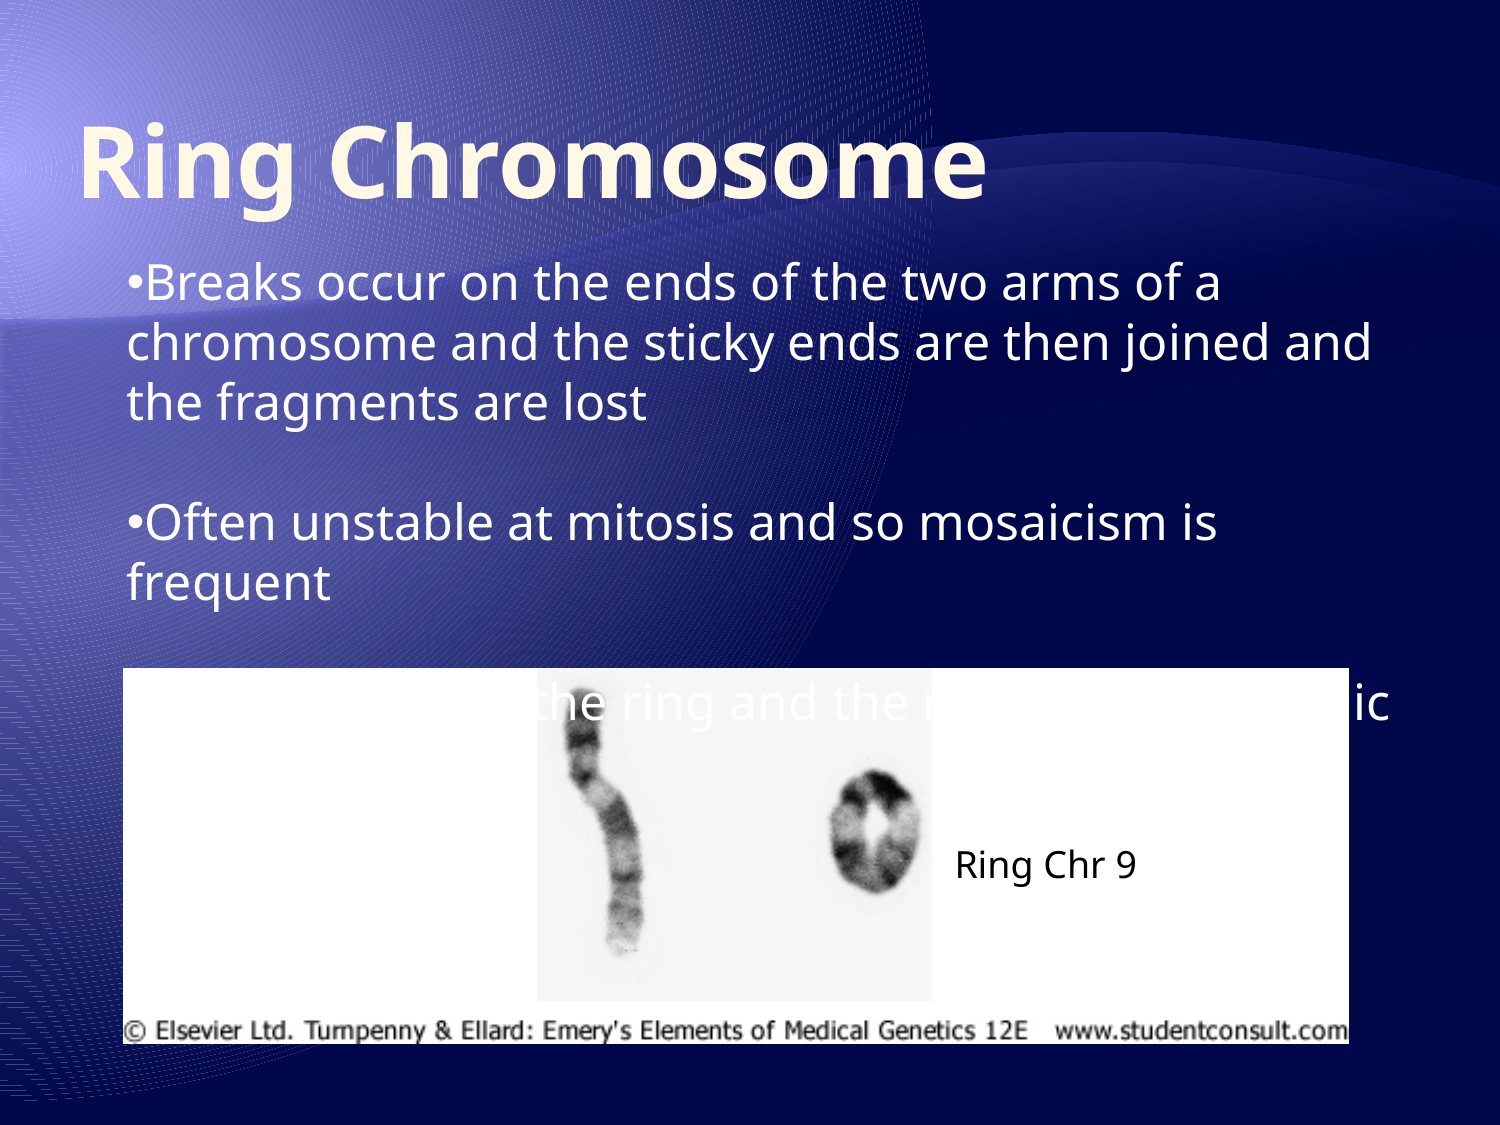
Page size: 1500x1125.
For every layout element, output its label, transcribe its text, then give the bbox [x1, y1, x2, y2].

text_box Breaks occur on the ends of the two arms of a chromosome and the sticky ends are then joined and the fragments are lost Often unstable at mitosis and so mosaicism is frequent Some cells have the ring and the rest are monosomic [112, 243, 1412, 739]
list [123, 668, 1350, 1044]
title Ring Chromosome [75, 87, 1425, 220]
